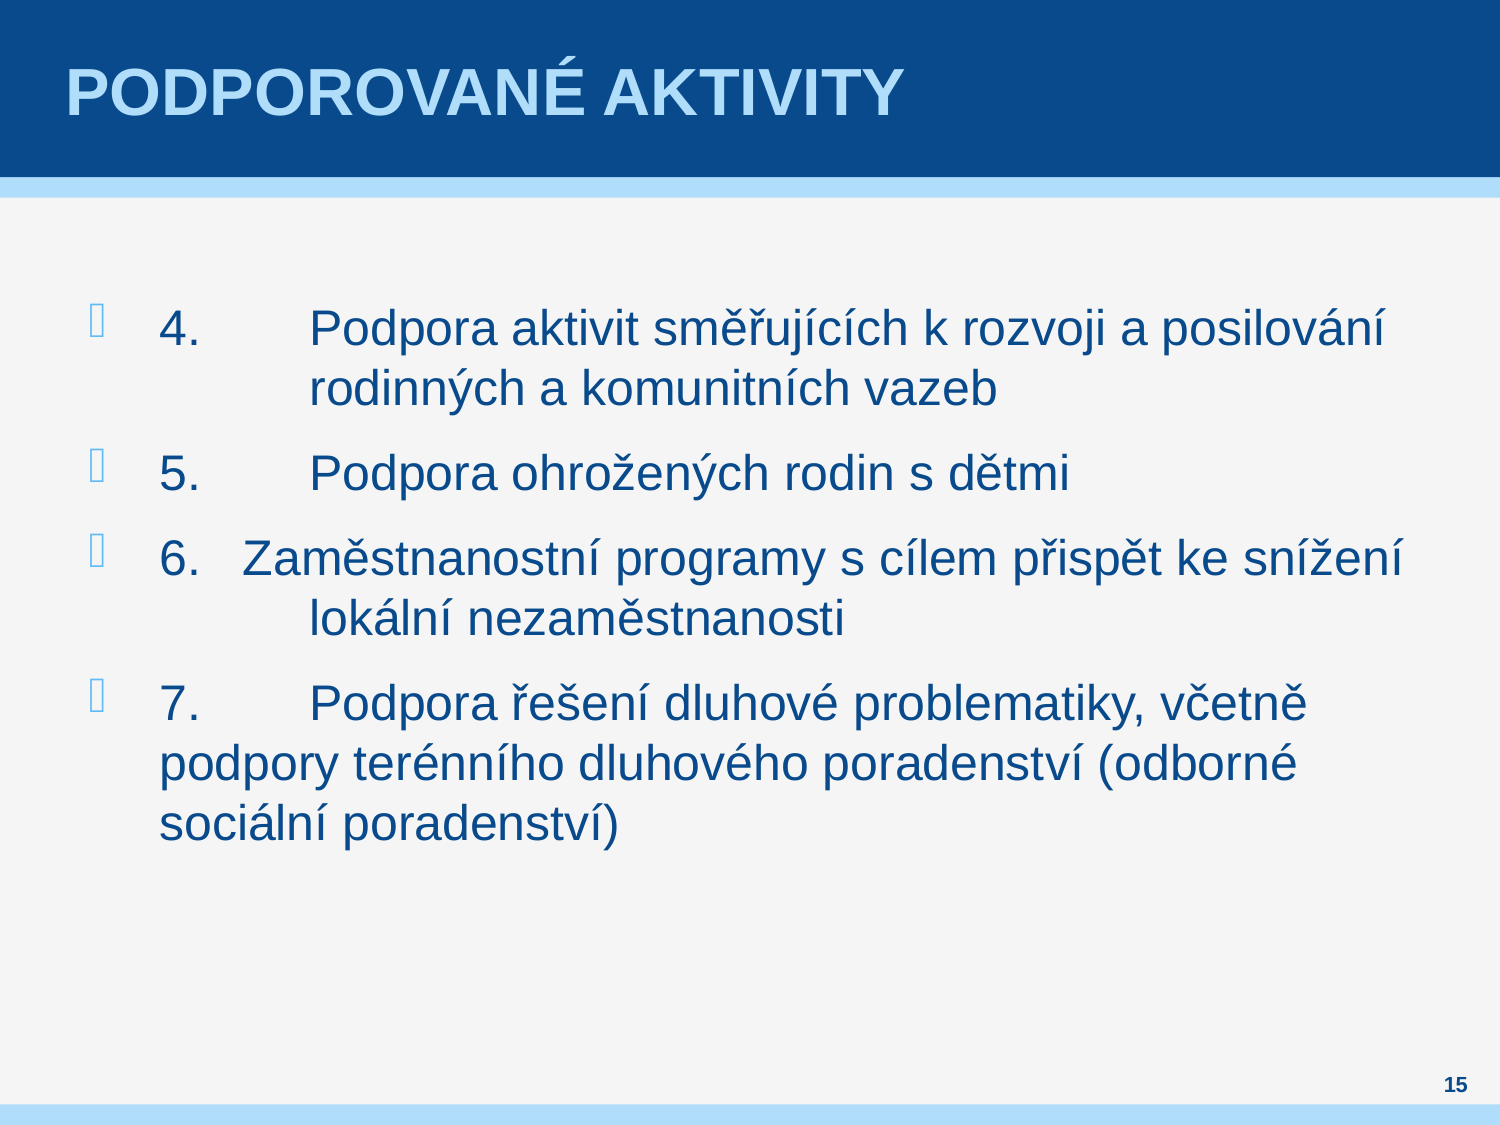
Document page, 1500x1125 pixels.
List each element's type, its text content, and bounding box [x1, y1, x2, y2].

slide_number 15 [1417, 1068, 1495, 1099]
title podporované aktivity [59, 0, 1441, 178]
list 4. Podpora aktivit směřujících k rozvoji a posilování rodinných a komunitních vazeb 5. Podpora ohrožených rodin s dětmi 6. Zaměstnanostní programy s cílem přispět ke snížení lokální nezaměstnanosti 7. Podpora řešení dluhové problematiky, včetně podpory terénního dluhového poradenství (odborné sociální poradenství) [88, 295, 1412, 1004]
